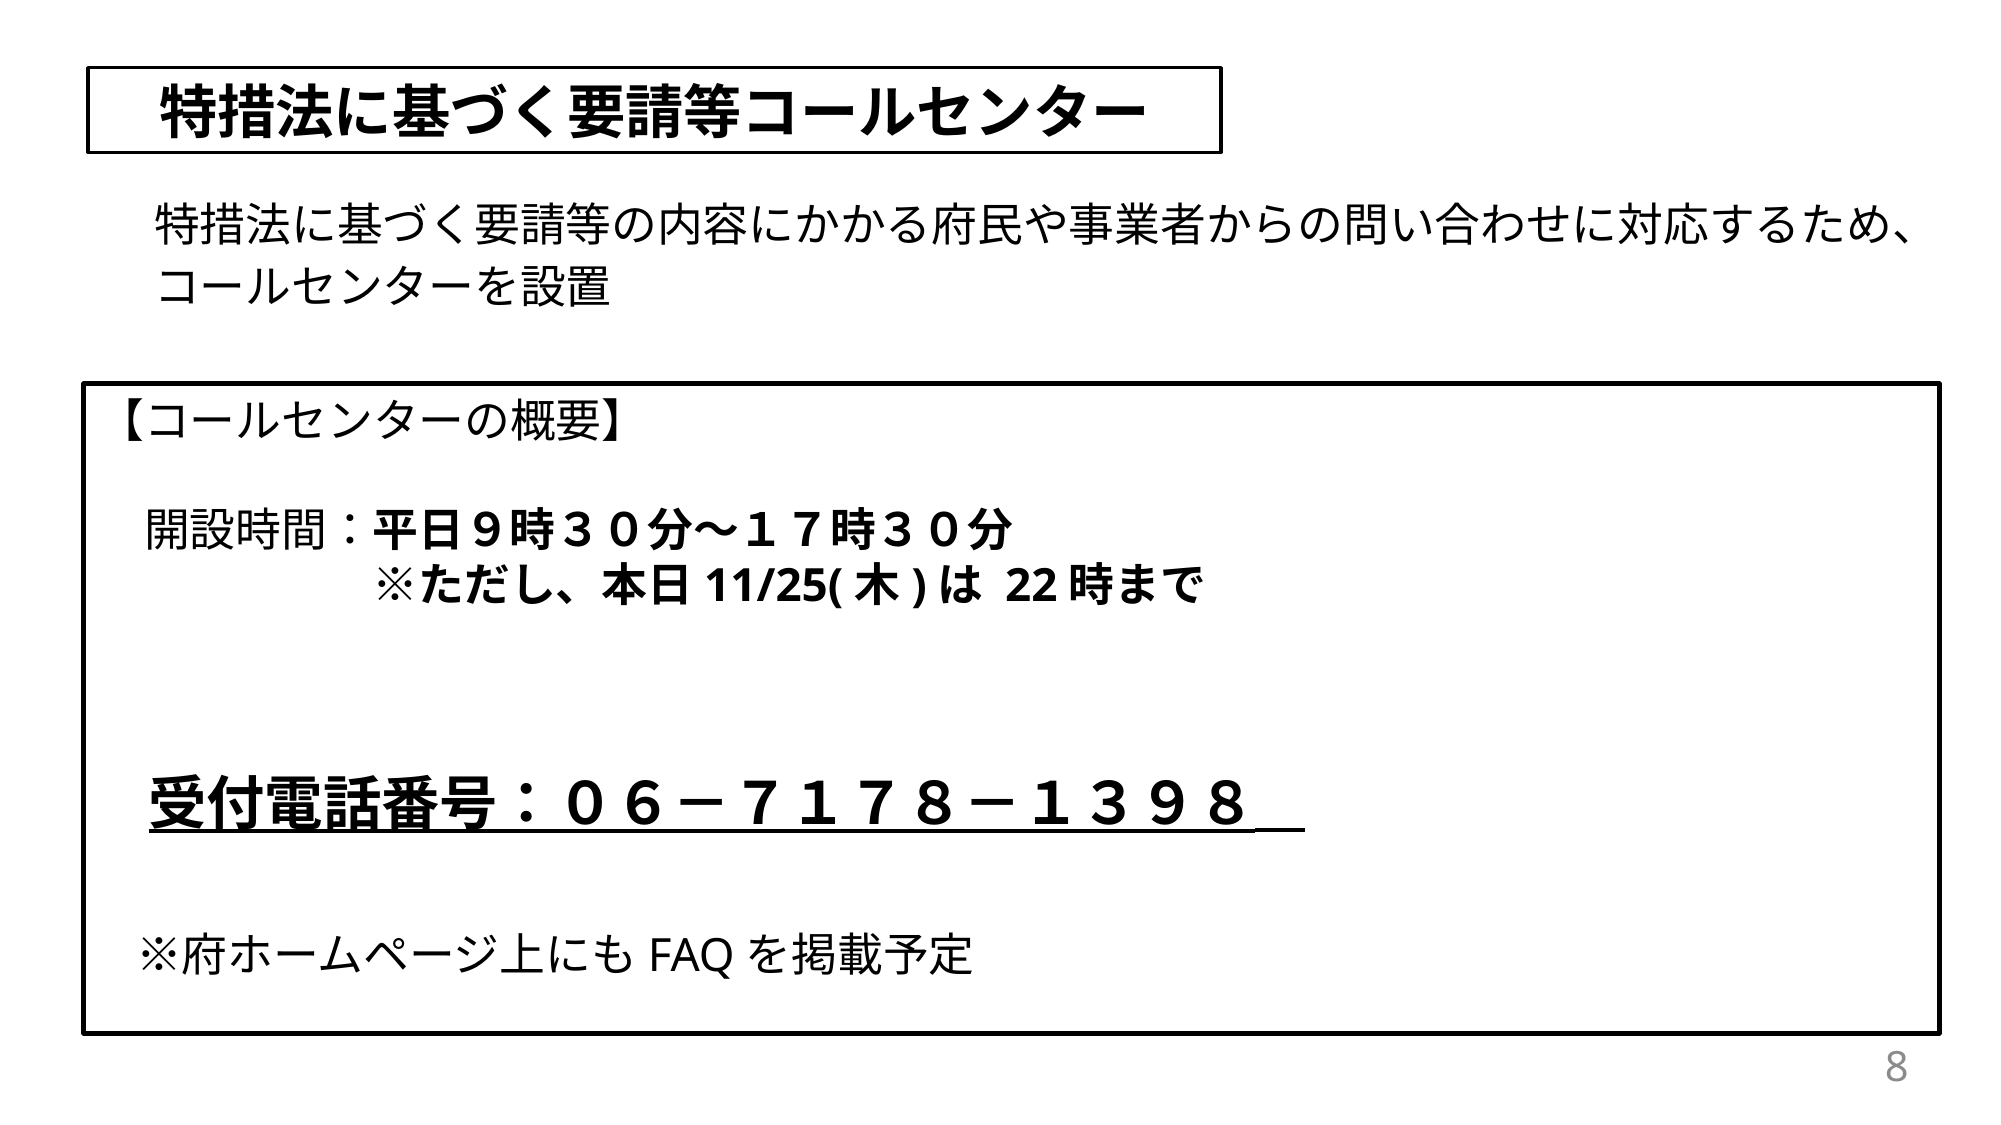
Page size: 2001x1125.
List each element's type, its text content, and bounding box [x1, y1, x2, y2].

text_box 特措法に基づく要請等の内容にかかる府民や事業者からの問い合わせに対応するため、コールセンターを設置 [139, 180, 1924, 320]
text_box 特措法に基づく要請等コールセンター [87, 67, 1222, 153]
slide_number 8 [1746, 1038, 1924, 1099]
text_box 【コールセンターの概要】 開設時間：平日９時３０分～１７時３０分 ※ただし、本日11/25(木)は 22時まで 受付電話番号：０６－７１７８－１３９８ ※府ホームページ上にもFAQを掲載予定 [83, 383, 1940, 1034]
